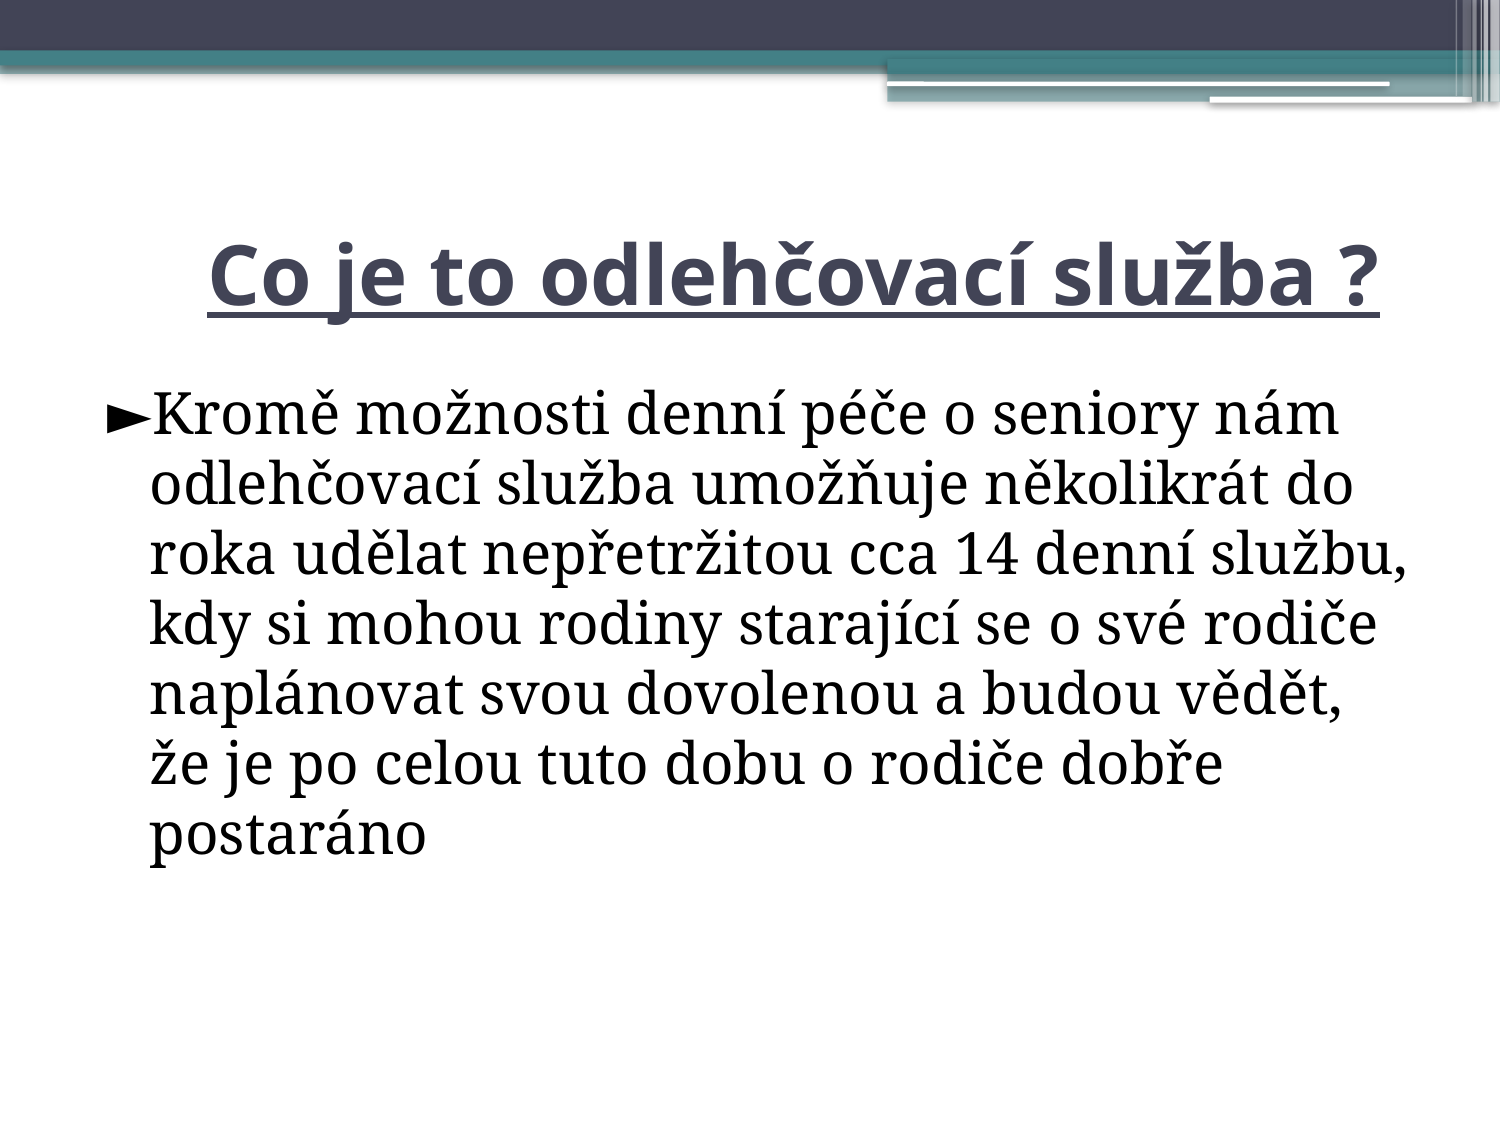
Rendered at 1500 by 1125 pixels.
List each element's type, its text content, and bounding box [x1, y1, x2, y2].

list ►Kromě možnosti denní péče o seniory nám odlehčovací služba umožňuje několikrát do roka udělat nepřetržitou cca 14 denní službu, kdy si mohou rodiny starající se o své rodiče naplánovat svou dovolenou a budou vědět, že je po celou tuto dobu o rodiče dobře postaráno [75, 368, 1425, 1079]
title Co je to odlehčovací služba ? [75, 184, 1425, 360]
